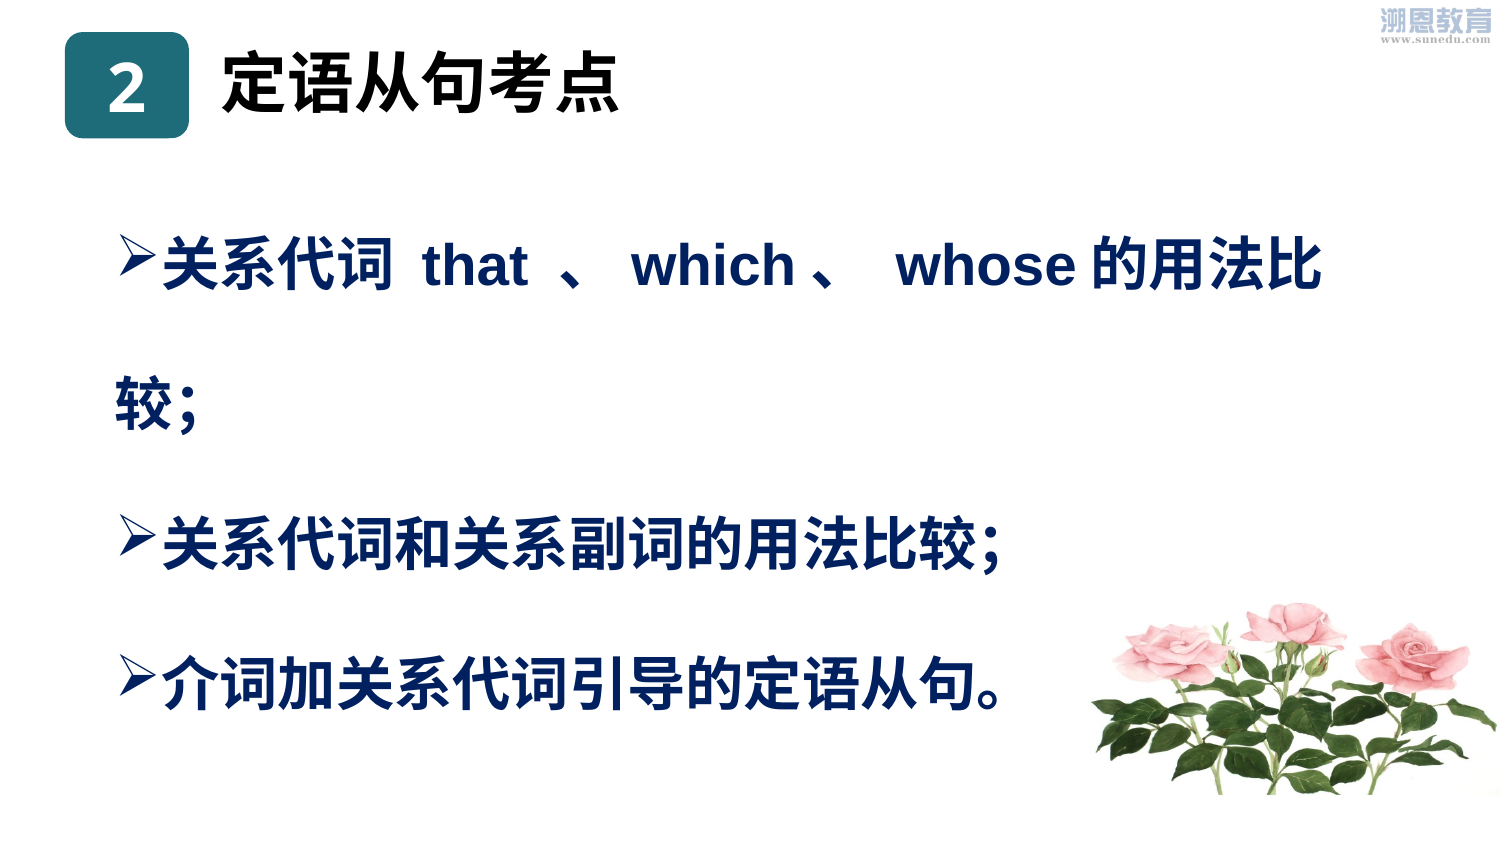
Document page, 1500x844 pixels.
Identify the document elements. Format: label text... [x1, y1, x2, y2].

text_box 2 [86, 43, 167, 127]
text_box 关系代词 that 、which、 whose的用法比较； 关系代词和关系副词的用法比较； 介词加关系代词引导的定语从句。 [100, 150, 1388, 725]
picture [1380, 7, 1491, 43]
text_box [62, 29, 191, 141]
text_box 定语从句考点 [145, 41, 934, 122]
picture [1085, 532, 1500, 844]
